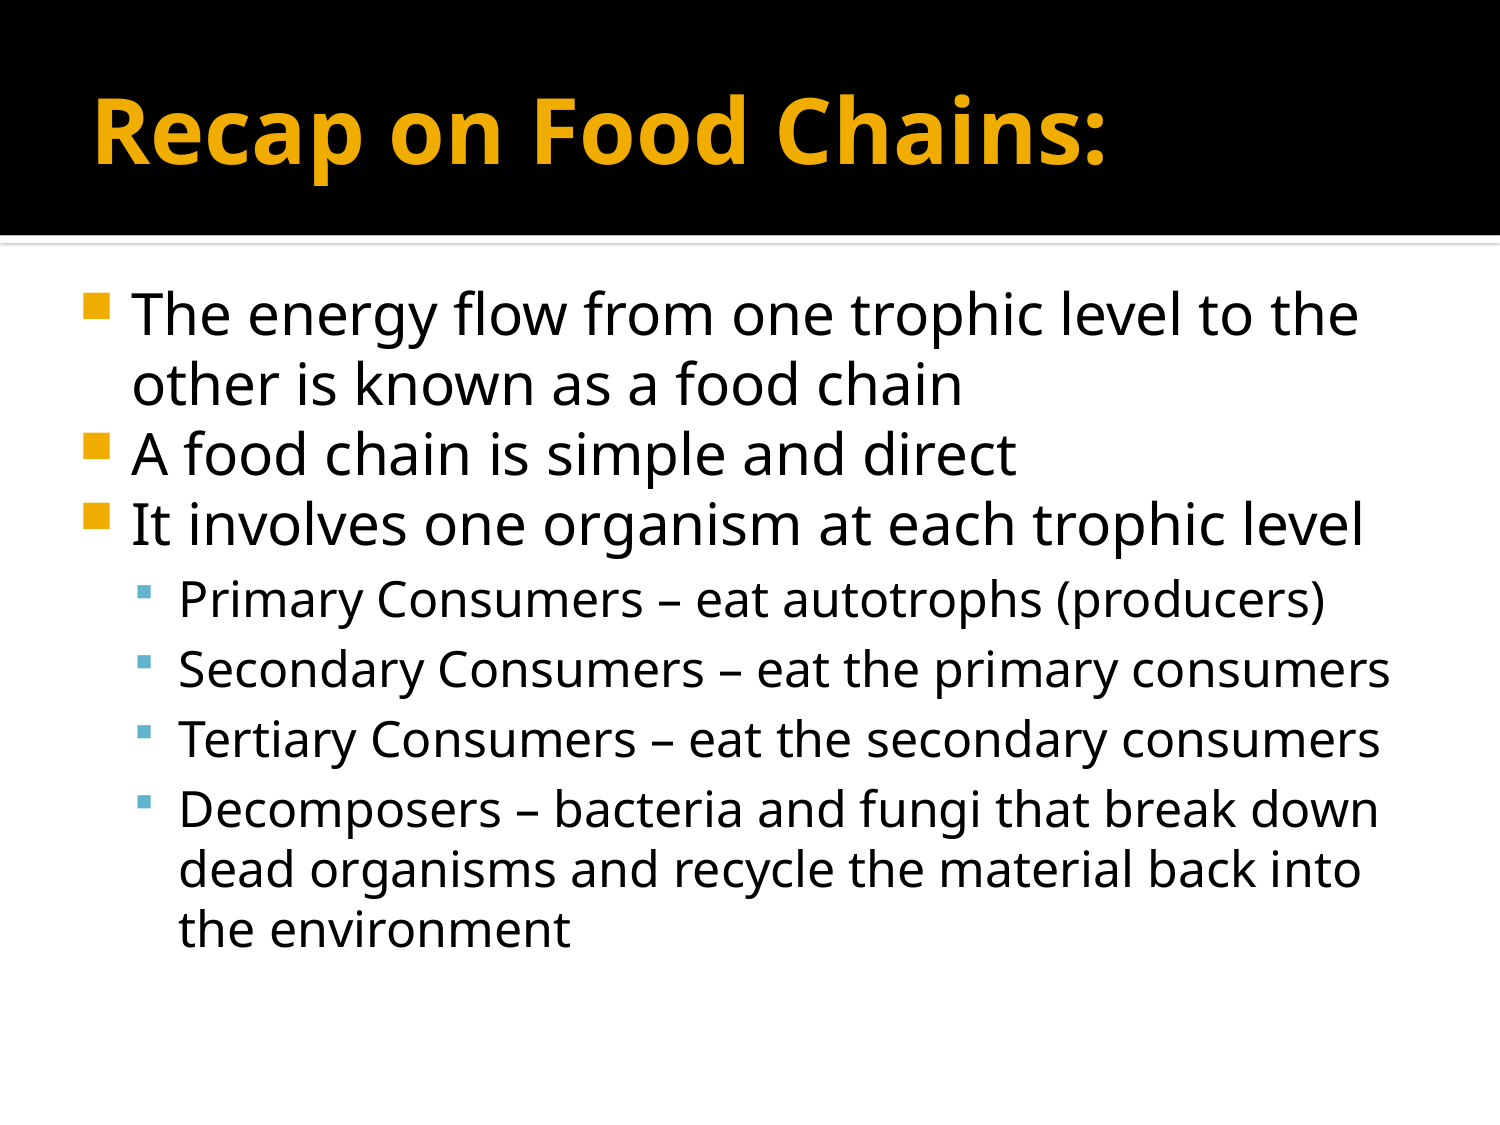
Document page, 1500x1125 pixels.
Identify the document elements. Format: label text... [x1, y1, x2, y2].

list The energy flow from one trophic level to the other is known as a food chain A food chain is simple and direct It involves one organism at each trophic level Primary Consumers – eat autotrophs (producers) Secondary Consumers – eat the primary consumers Tertiary Consumers – eat the secondary consumers Decomposers – bacteria and fungi that break down dead organisms and recycle the material back into the environment [50, 262, 1425, 1063]
title Recap on Food Chains: [75, 25, 1425, 231]
